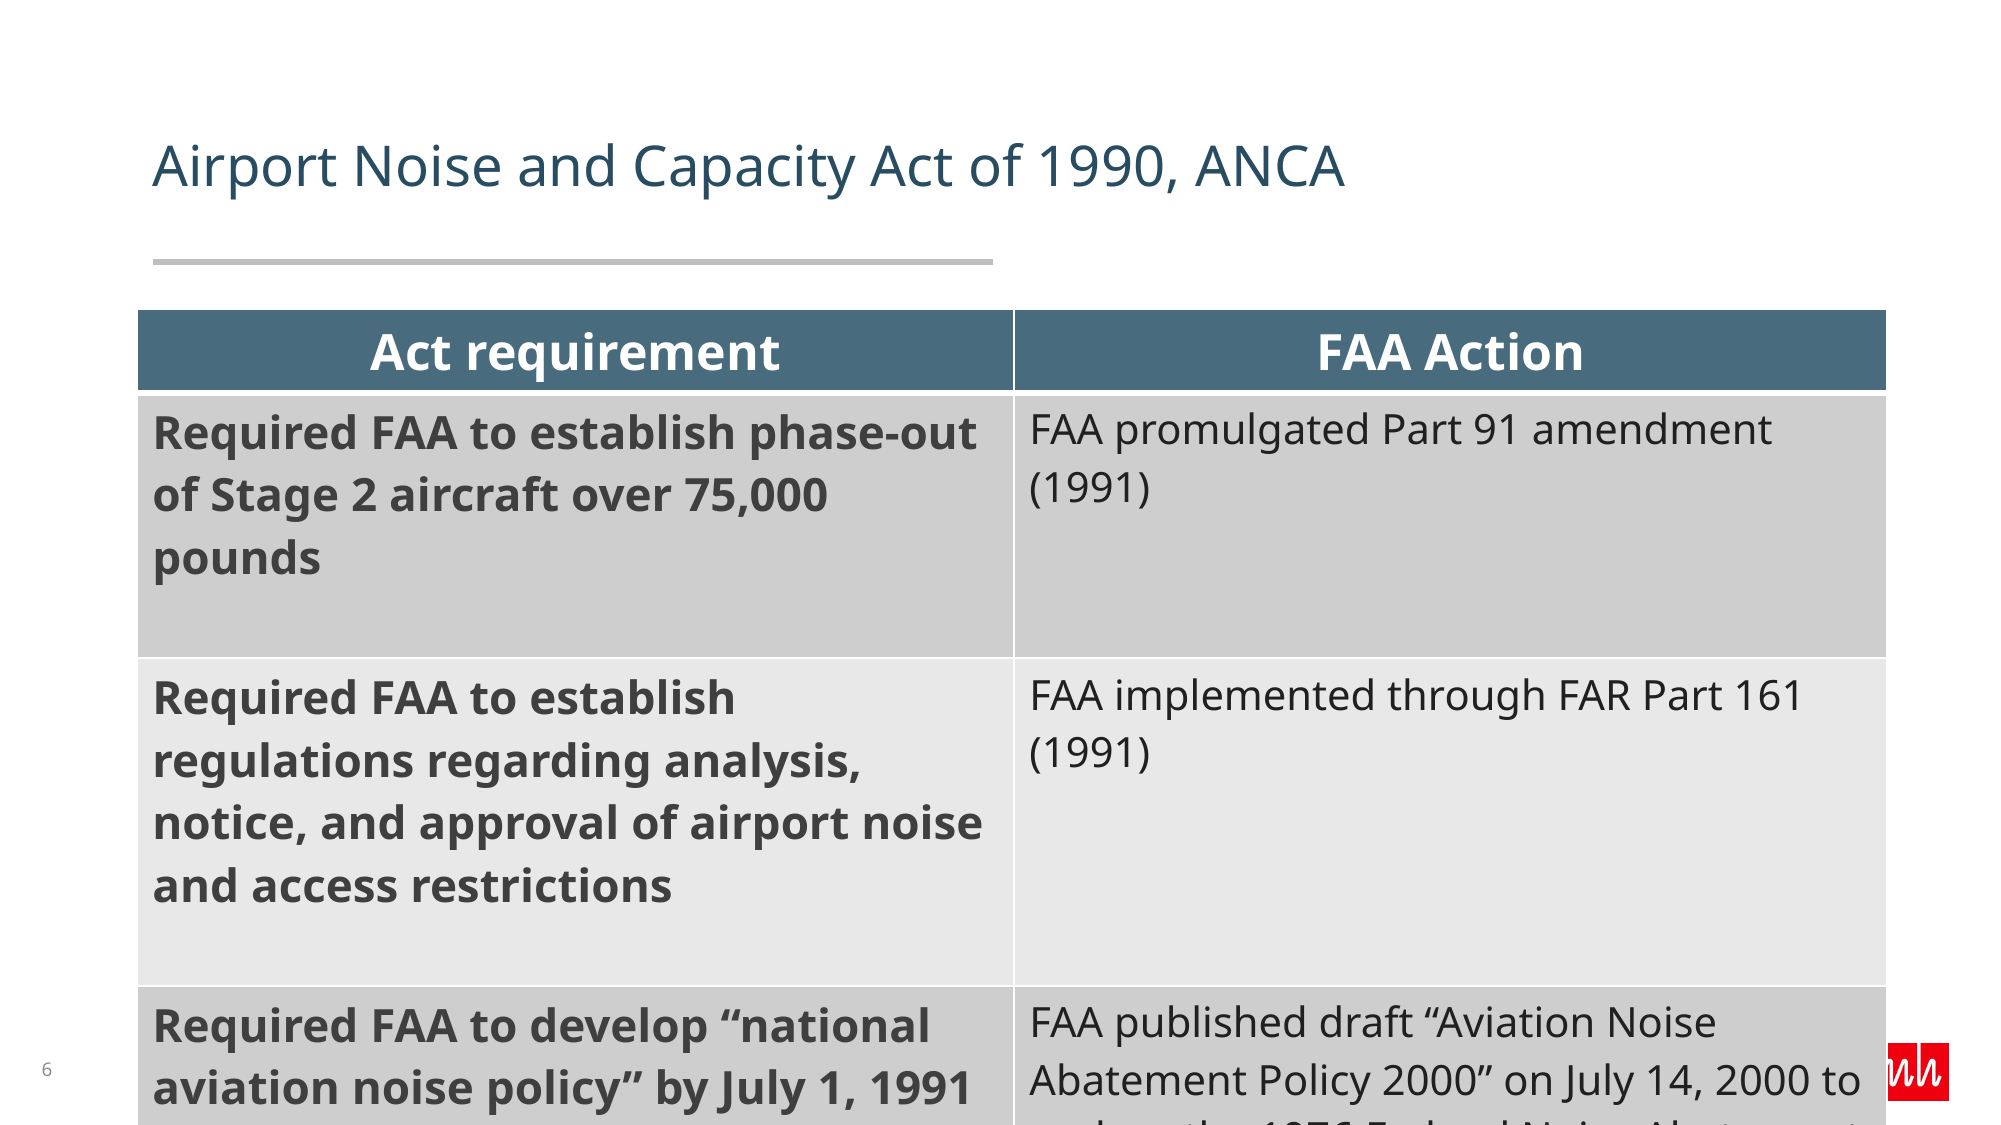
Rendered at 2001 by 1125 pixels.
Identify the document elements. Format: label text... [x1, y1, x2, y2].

table_header FAA Action [1015, 310, 1886, 390]
table_cell FAA promulgated Part 91 amendment (1991) [1015, 396, 1886, 657]
table_header Act requirement [138, 310, 1013, 390]
table_cell Required FAA to establish phase-out of Stage 2 aircraft over 75,000 pounds [138, 396, 1013, 657]
slide_number 6 [26, 1040, 89, 1101]
table_cell Required FAA to establish regulations regarding analysis, notice, and approval of airport noise and access restrictions [138, 659, 1013, 985]
table_cell FAA published draft “Aviation Noise Abatement Policy 2000” on July 14, 2000 to replace the 1976 Federal Noise Abatement Policy [1015, 987, 1886, 1125]
title Airport Noise and Capacity Act of 1990, ANCA [137, 59, 1863, 278]
table_cell Required FAA to develop “national aviation noise policy” by July 1, 1991 [138, 987, 1013, 1125]
picture [1888, 1043, 1949, 1101]
table_cell FAA implemented through FAR Part 161 (1991) [1015, 659, 1886, 985]
